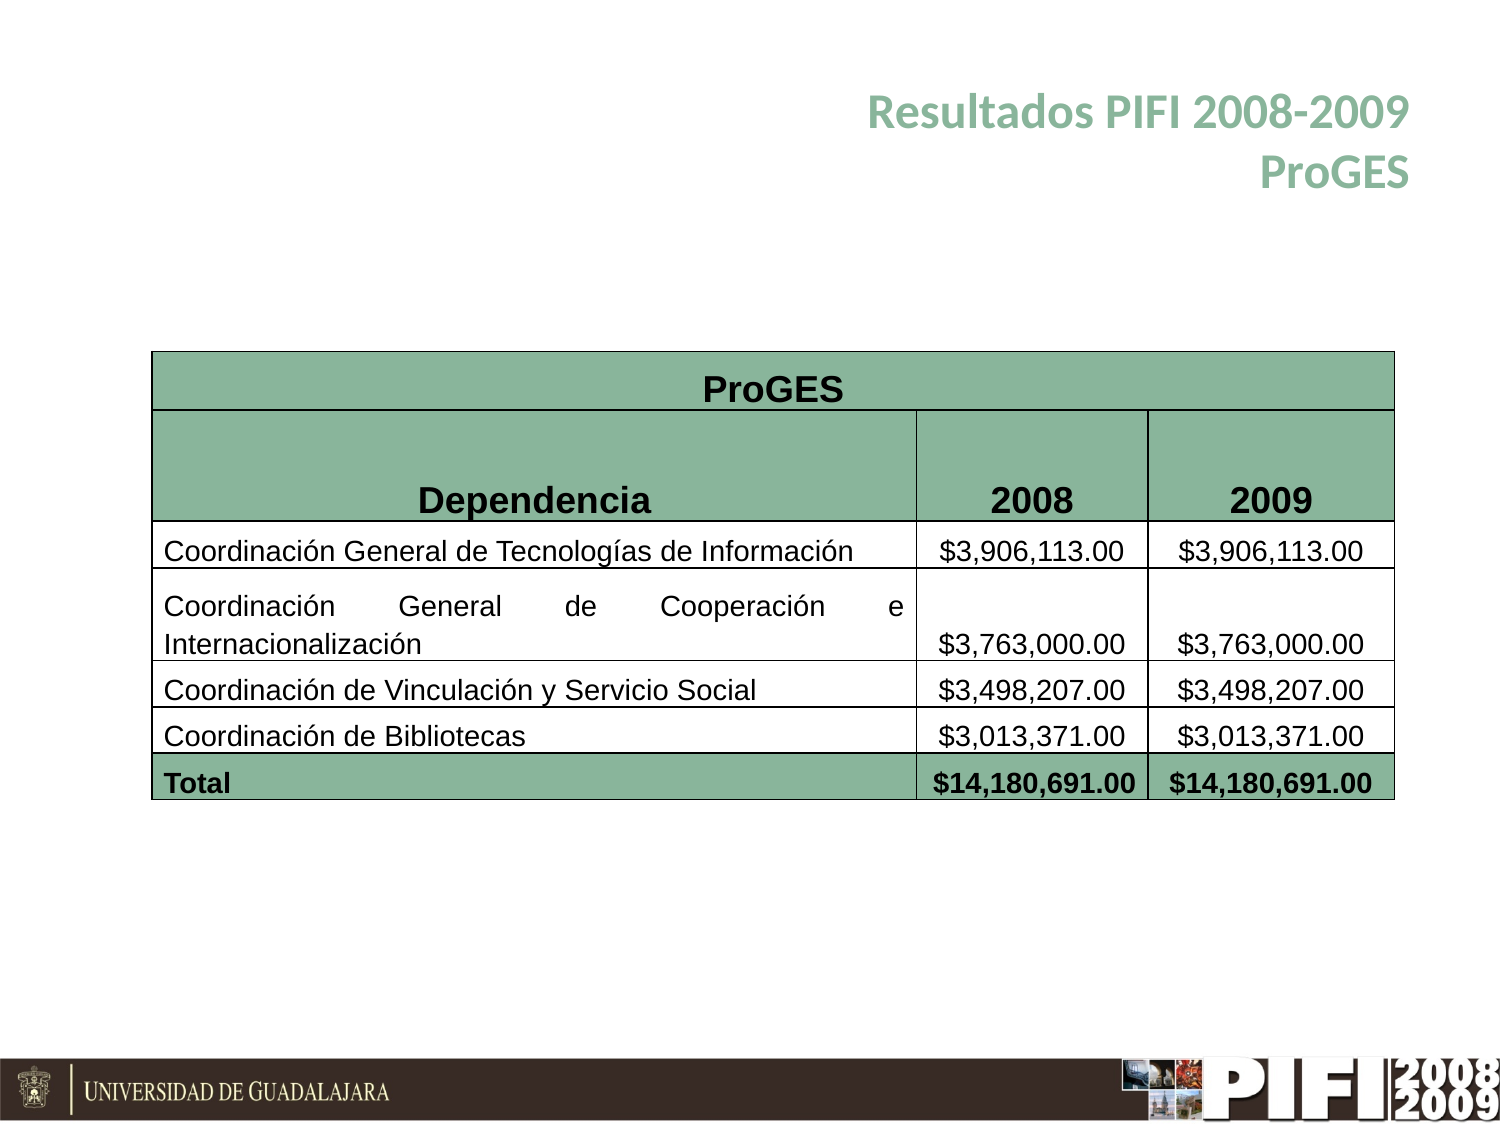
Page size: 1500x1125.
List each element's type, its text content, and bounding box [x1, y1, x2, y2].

table_cell Coordinación General de Tecnologías de Información [153, 522, 916, 567]
table_cell $14,180,691.00 [1149, 754, 1394, 799]
table_cell Coordinación de Vinculación y Servicio Social [153, 661, 916, 706]
table_cell $3,013,371.00 [917, 708, 1147, 752]
table_cell $3,013,371.00 [1149, 708, 1394, 752]
table_cell $14,180,691.00 [917, 754, 1147, 799]
table_cell Dependencia [153, 411, 916, 520]
table_cell Coordinación de Bibliotecas [153, 708, 916, 752]
table_cell Coordinación General de Cooperación e Internacionalización [153, 569, 916, 660]
table_cell $3,498,207.00 [917, 661, 1147, 706]
table_cell $3,906,113.00 [1149, 522, 1394, 567]
table_header ProGES [153, 352, 1394, 409]
table_cell Total [153, 754, 916, 799]
picture [0, 0, 1500, 1125]
table_cell $3,498,207.00 [1149, 661, 1394, 706]
table_cell 2009 [1149, 411, 1394, 520]
table_cell $3,906,113.00 [917, 522, 1147, 567]
table_cell $3,763,000.00 [1149, 569, 1394, 660]
title Resultados PIFI 2008-2009 ProGES [74, 44, 1426, 233]
table_cell 2008 [917, 411, 1147, 520]
table_cell $3,763,000.00 [917, 569, 1147, 660]
